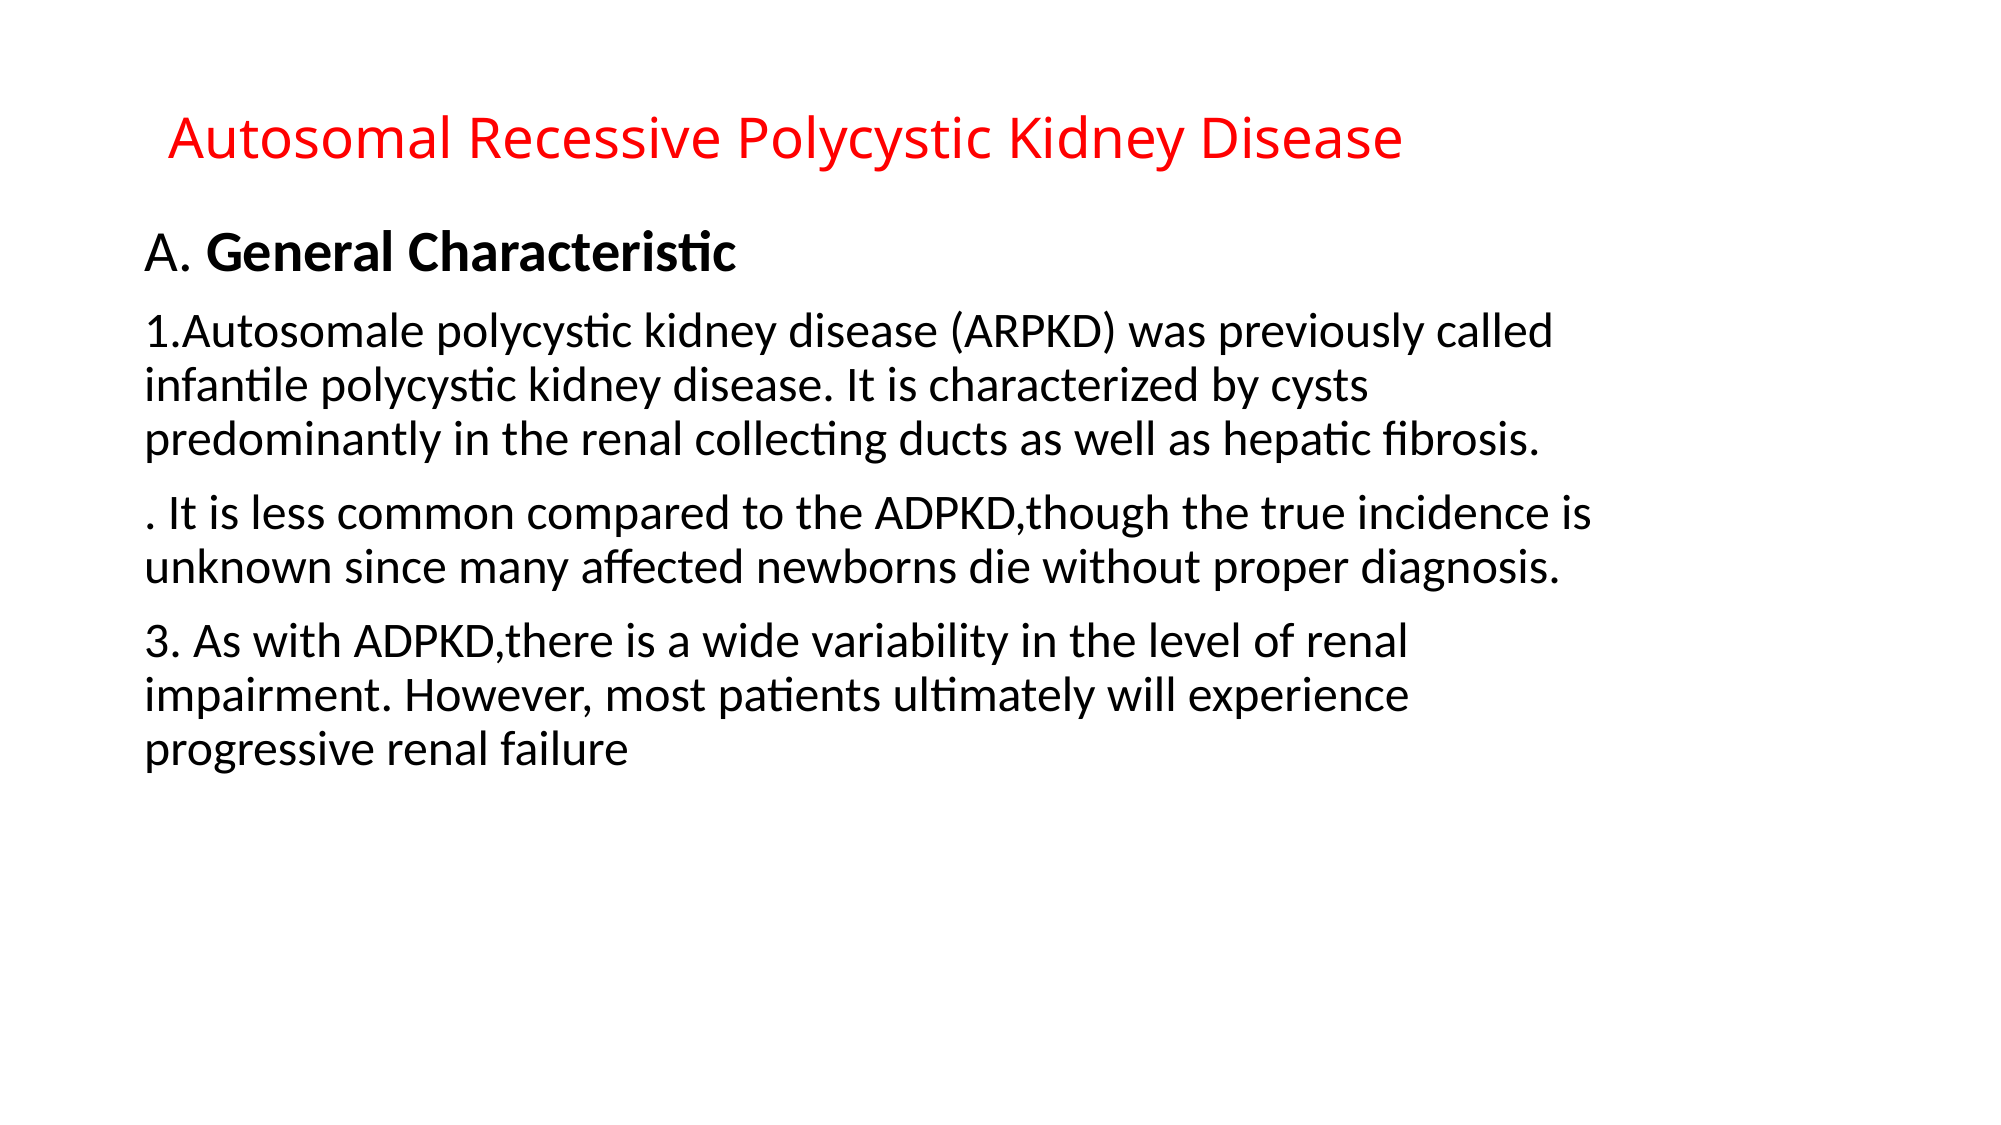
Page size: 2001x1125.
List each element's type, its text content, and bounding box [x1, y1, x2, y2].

list A. General Characteristic 1.Autosomale polycystic kidney disease (ARPKD) was previously called infantile polycystic kidney disease. It is characterized by cysts predominantly in the renal collecting ducts as well as hepatic fibrosis. . It is less common compared to the ADPKD,though the true incidence is unknown since many affected newborns die without proper diagnosis. 3. As with ADPKD,there is a wide variability in the level of renal impairment. However, most patients ultimately will experience progressive renal failure [129, 213, 1647, 1008]
title Autosomal Recessive Polycystic Kidney Disease [153, 31, 1879, 250]
